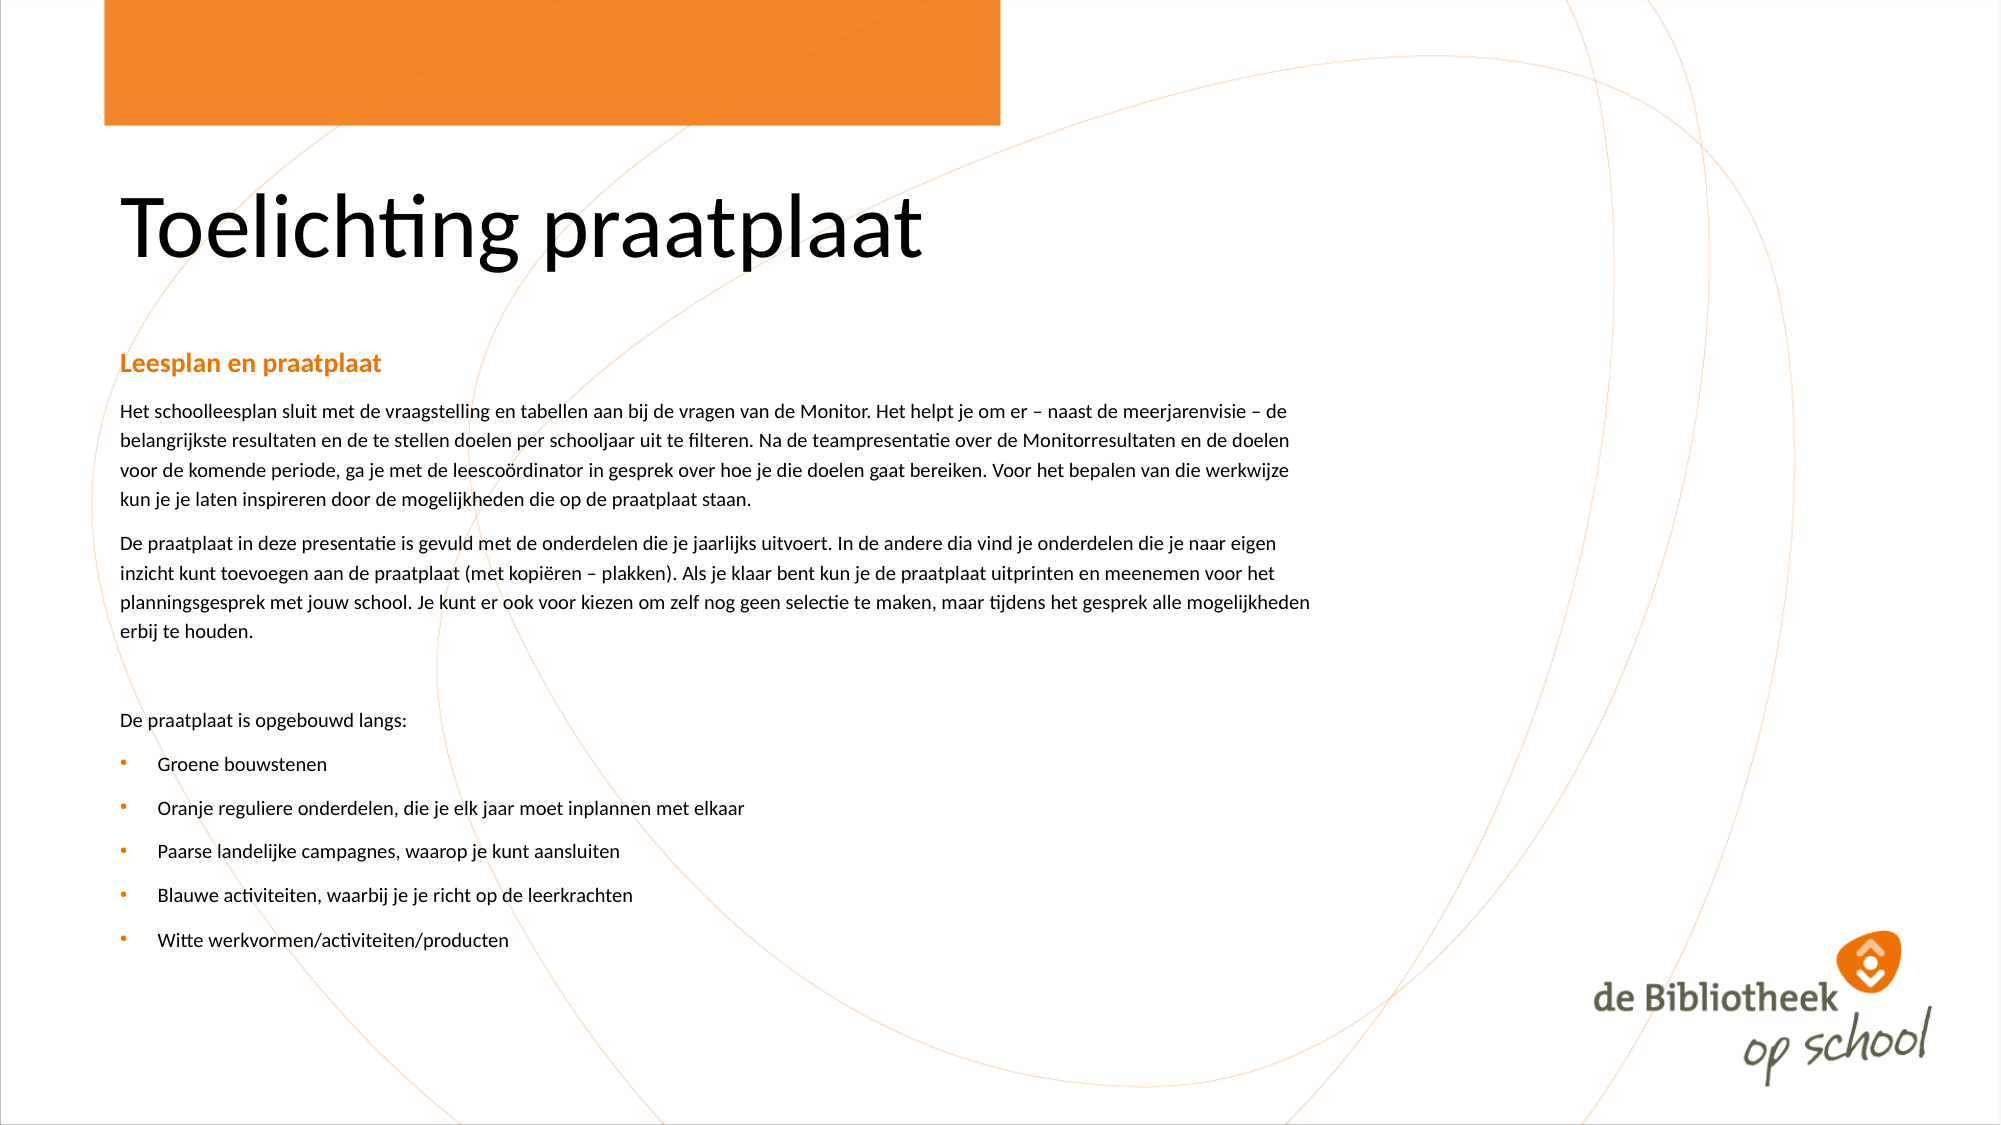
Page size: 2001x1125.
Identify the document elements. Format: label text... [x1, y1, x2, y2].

list Leesplan en praatplaat Het schoolleesplan sluit met de vraagstelling en tabellen aan bij de vragen van de Monitor. Het helpt je om er – naast de meerjarenvisie – de belangrijkste resultaten en de te stellen doelen per schooljaar uit te filteren. Na de teampresentatie over de Monitorresultaten en de doelen voor de komende periode, ga je met de leescoördinator in gesprek over hoe je die doelen gaat bereiken. Voor het bepalen van die werkwijze kun je je laten inspireren door de mogelijkheden die op de praatplaat staan. De praatplaat in deze presentatie is gevuld met de onderdelen die je jaarlijks uitvoert. In de andere dia vind je onderdelen die je naar eigen inzicht kunt toevoegen aan de praatplaat (met kopiëren – plakken). Als je klaar bent kun je de praatplaat uitprinten en meenemen voor het planningsgesprek met jouw school. Je kunt er ook voor kiezen om zelf nog geen selectie te maken, maar tijdens het gesprek alle mogelijkheden erbij te houden. De praatplaat is opgebouwd langs: Groene bouwstenen Oranje reguliere onderdelen, die je elk jaar moet inplannen met elkaar Paarse landelijke campagnes, waarop je kunt aansluiten Blauwe activiteiten, waarbij je je richt op de leerkrachten Witte werkvormen/activiteiten/producten [105, 341, 1331, 966]
title Toelichting praatplaat [105, 158, 1863, 297]
picture [0, 0, 2001, 1125]
